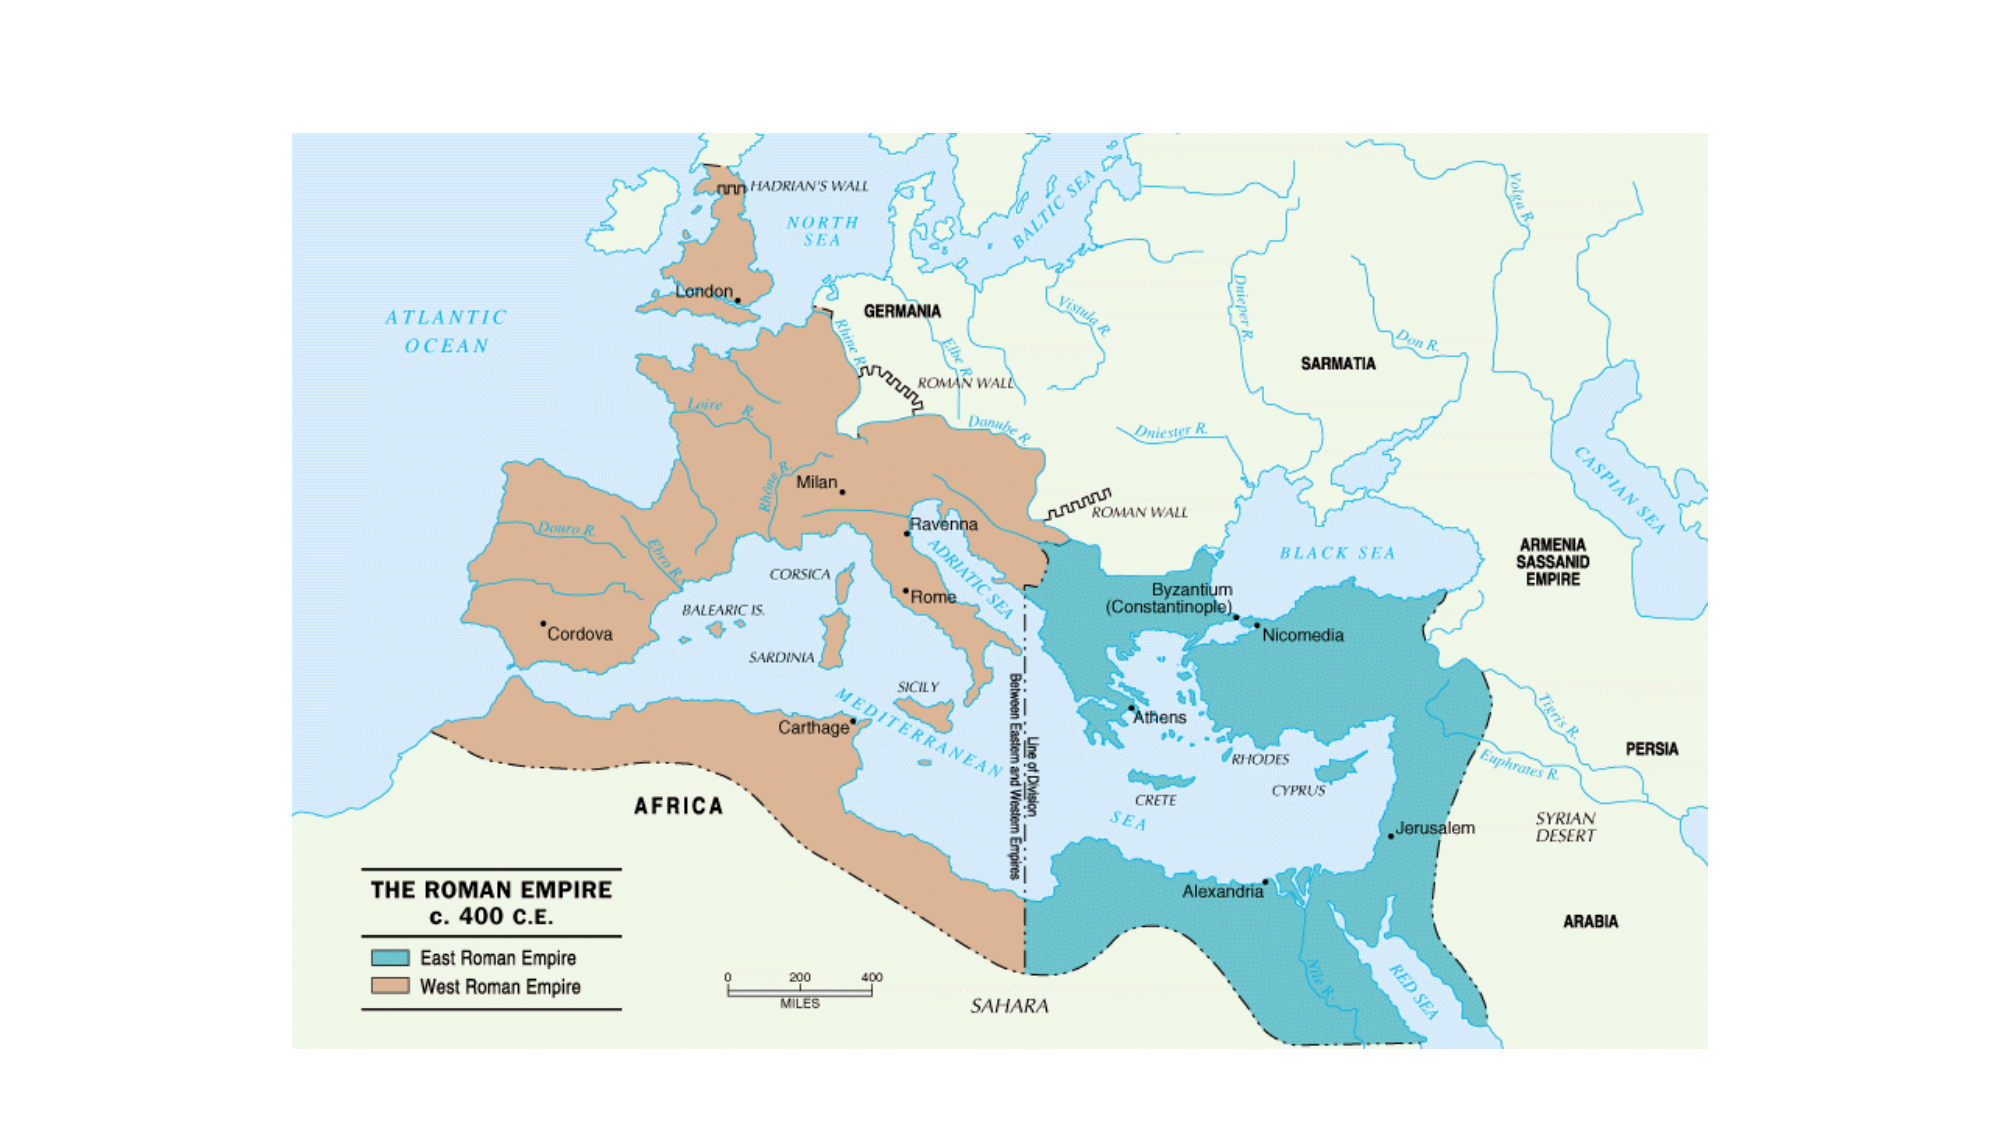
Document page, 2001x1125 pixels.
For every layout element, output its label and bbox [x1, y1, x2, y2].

list [292, 133, 1708, 1049]
